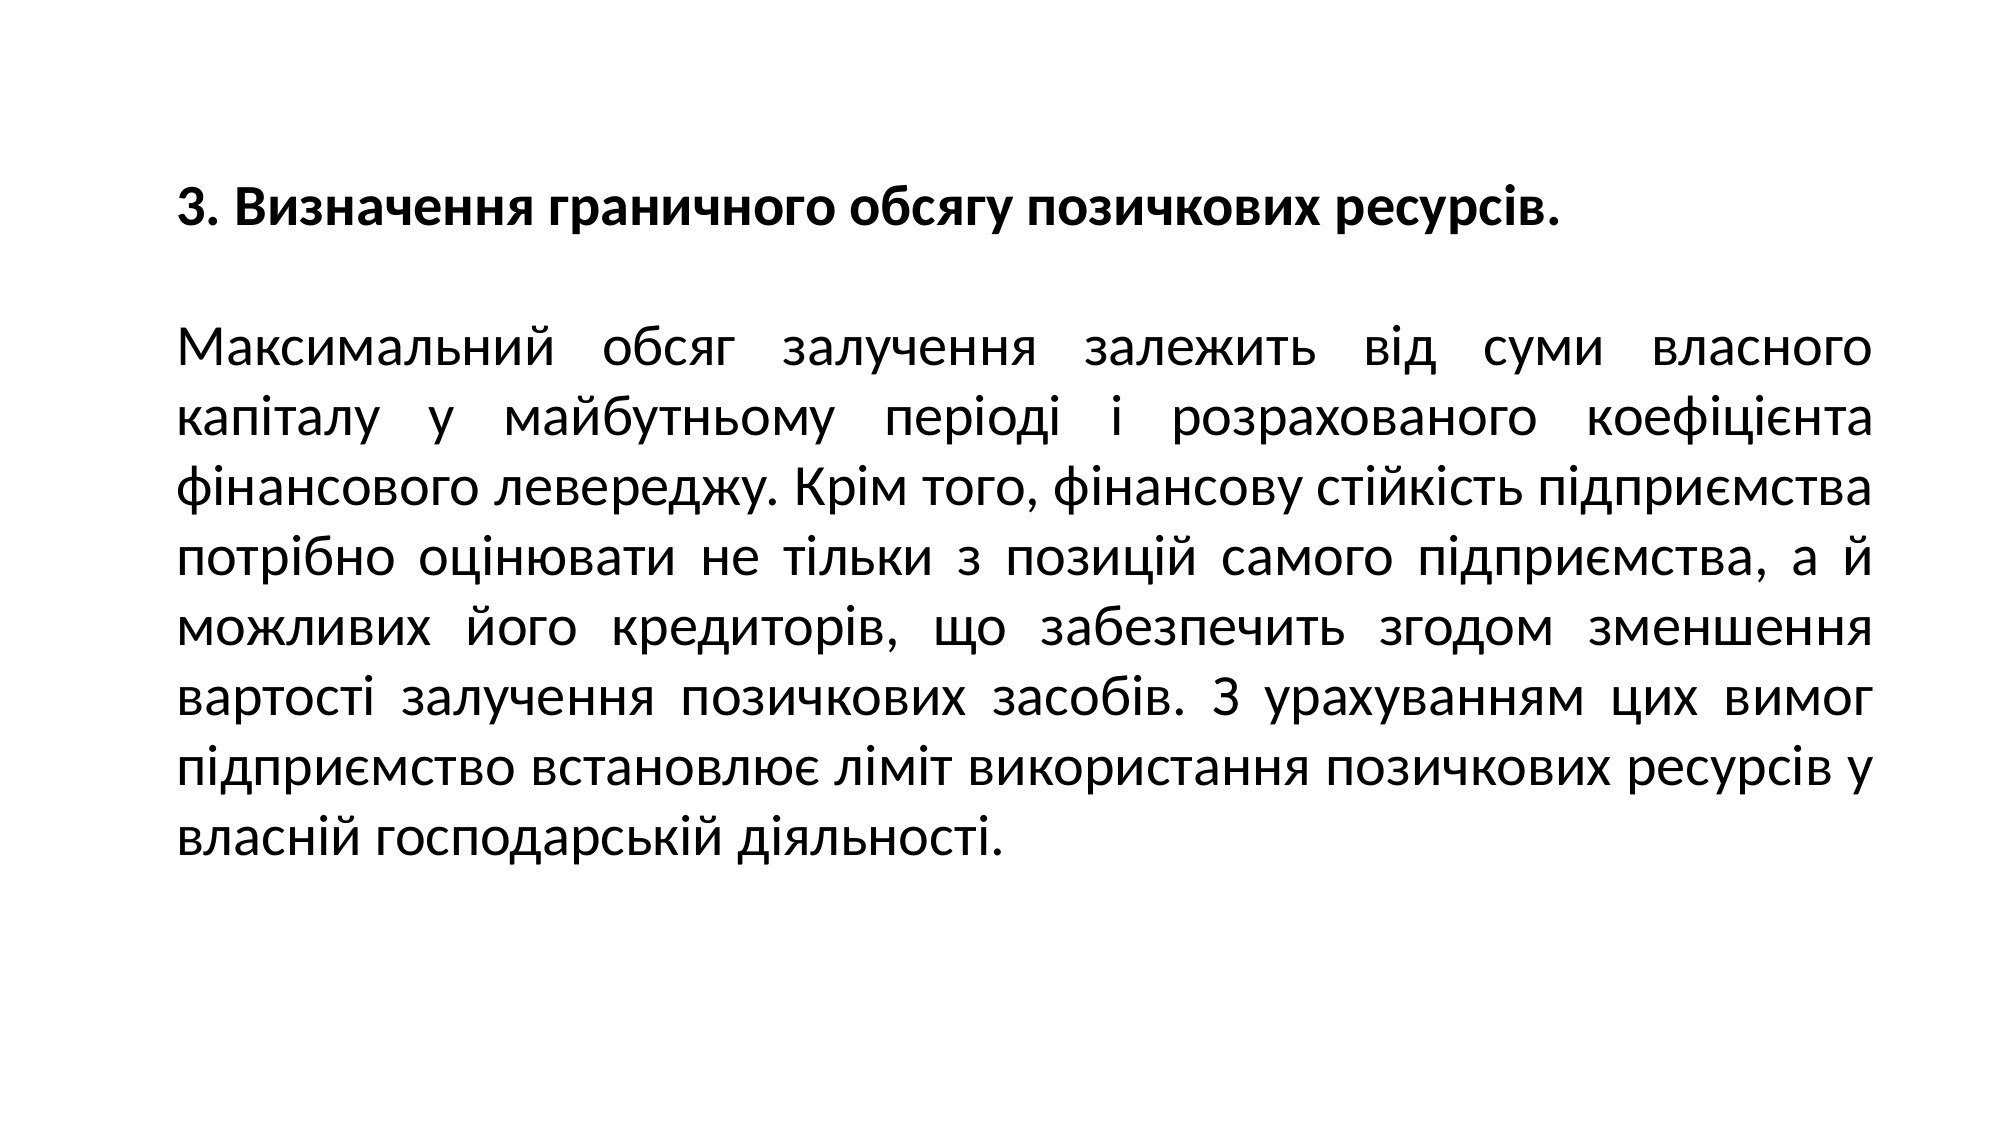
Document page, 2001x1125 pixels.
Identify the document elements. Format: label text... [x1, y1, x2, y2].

text_box 3. Визначення граничного обсягу позичкових ресурсів. Максимальний обсяг залучення залежить від суми власного капіталу у майбутньому періоді і розрахованого коефіцієнта фінансового левереджу. Крім того, фінансову стійкість підприємства потрібно оцінювати не тільки з позицій самого підприємства, а й можливих його кредиторів, що забезпечить згодом зменшення вартості залучення позичкових засобів. З урахуванням цих вимог підприємство встановлює ліміт використання позичкових ресурсів у власній господарській діяльності. [161, 159, 1890, 875]
